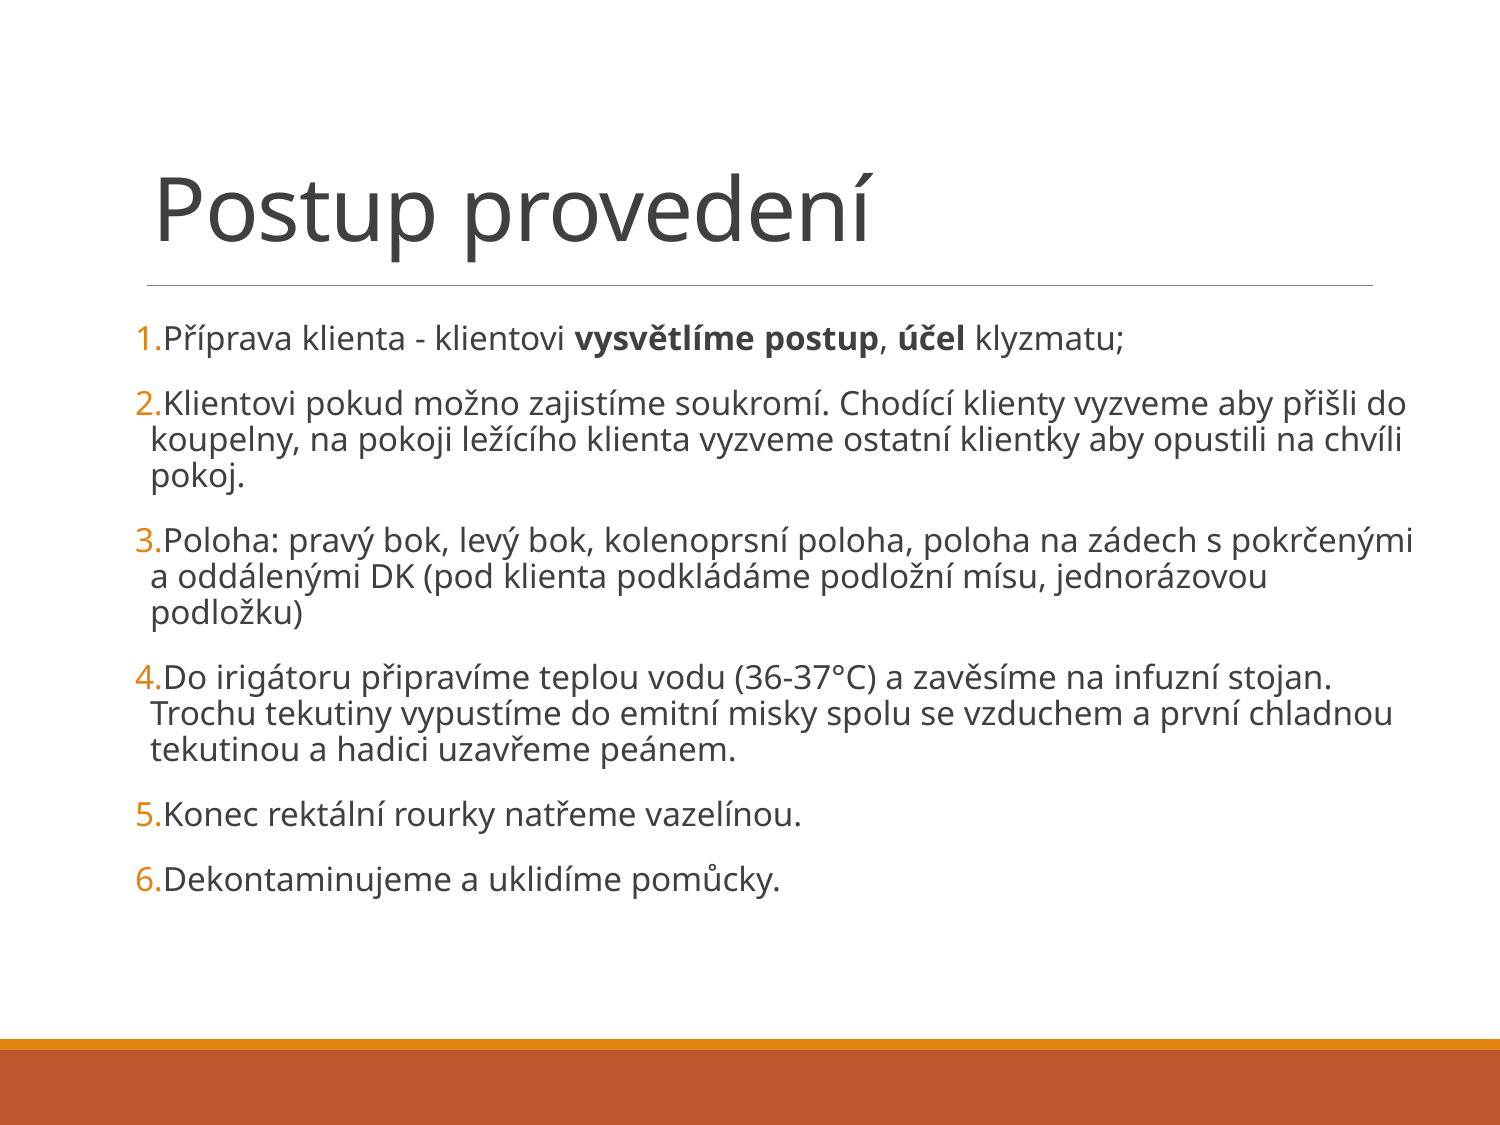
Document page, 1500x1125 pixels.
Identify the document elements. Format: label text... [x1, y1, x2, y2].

list Příprava klienta - klientovi vysvětlíme postup, účel klyzmatu; Klientovi pokud možno zajistíme soukromí. Chodící klienty vyzveme aby přišli do koupelny, na pokoji ležícího klienta vyzveme ostatní klientky aby opustili na chvíli pokoj. Poloha: pravý bok, levý bok, kolenoprsní poloha, poloha na zádech s pokrčenými a oddálenými DK (pod klienta podkládáme podložní mísu, jednorázovou podložku) Do irigátoru připravíme teplou vodu (36-37°C) a zavěsíme na infuzní stojan. Trochu tekutiny vypustíme do emitní misky spolu se vzduchem a první chladnou tekutinou a hadici uzavřeme peánem. Konec rektální rourky natřeme vazelínou. Dekontaminujeme a uklidíme pomůcky. [135, 314, 1427, 1035]
title Postup provedení [137, 160, 1375, 314]
